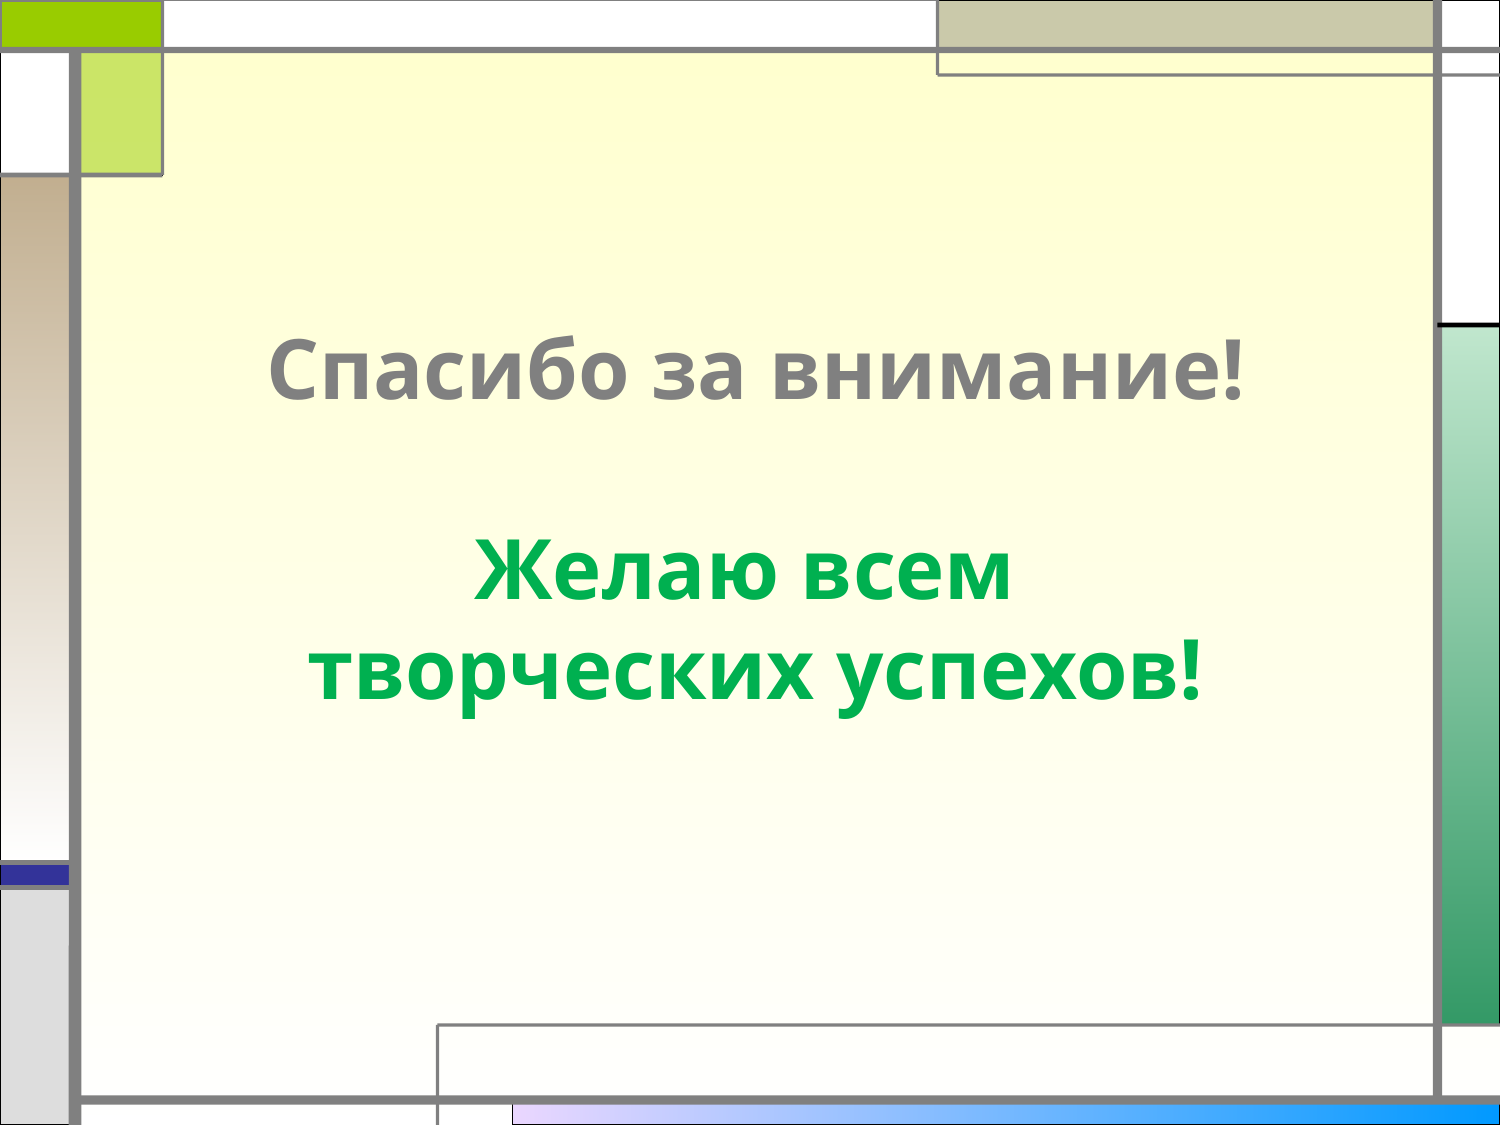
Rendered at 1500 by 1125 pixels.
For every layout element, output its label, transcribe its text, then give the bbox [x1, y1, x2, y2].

title Спасибо за внимание! Желаю всем творческих успехов! [118, 308, 1394, 882]
